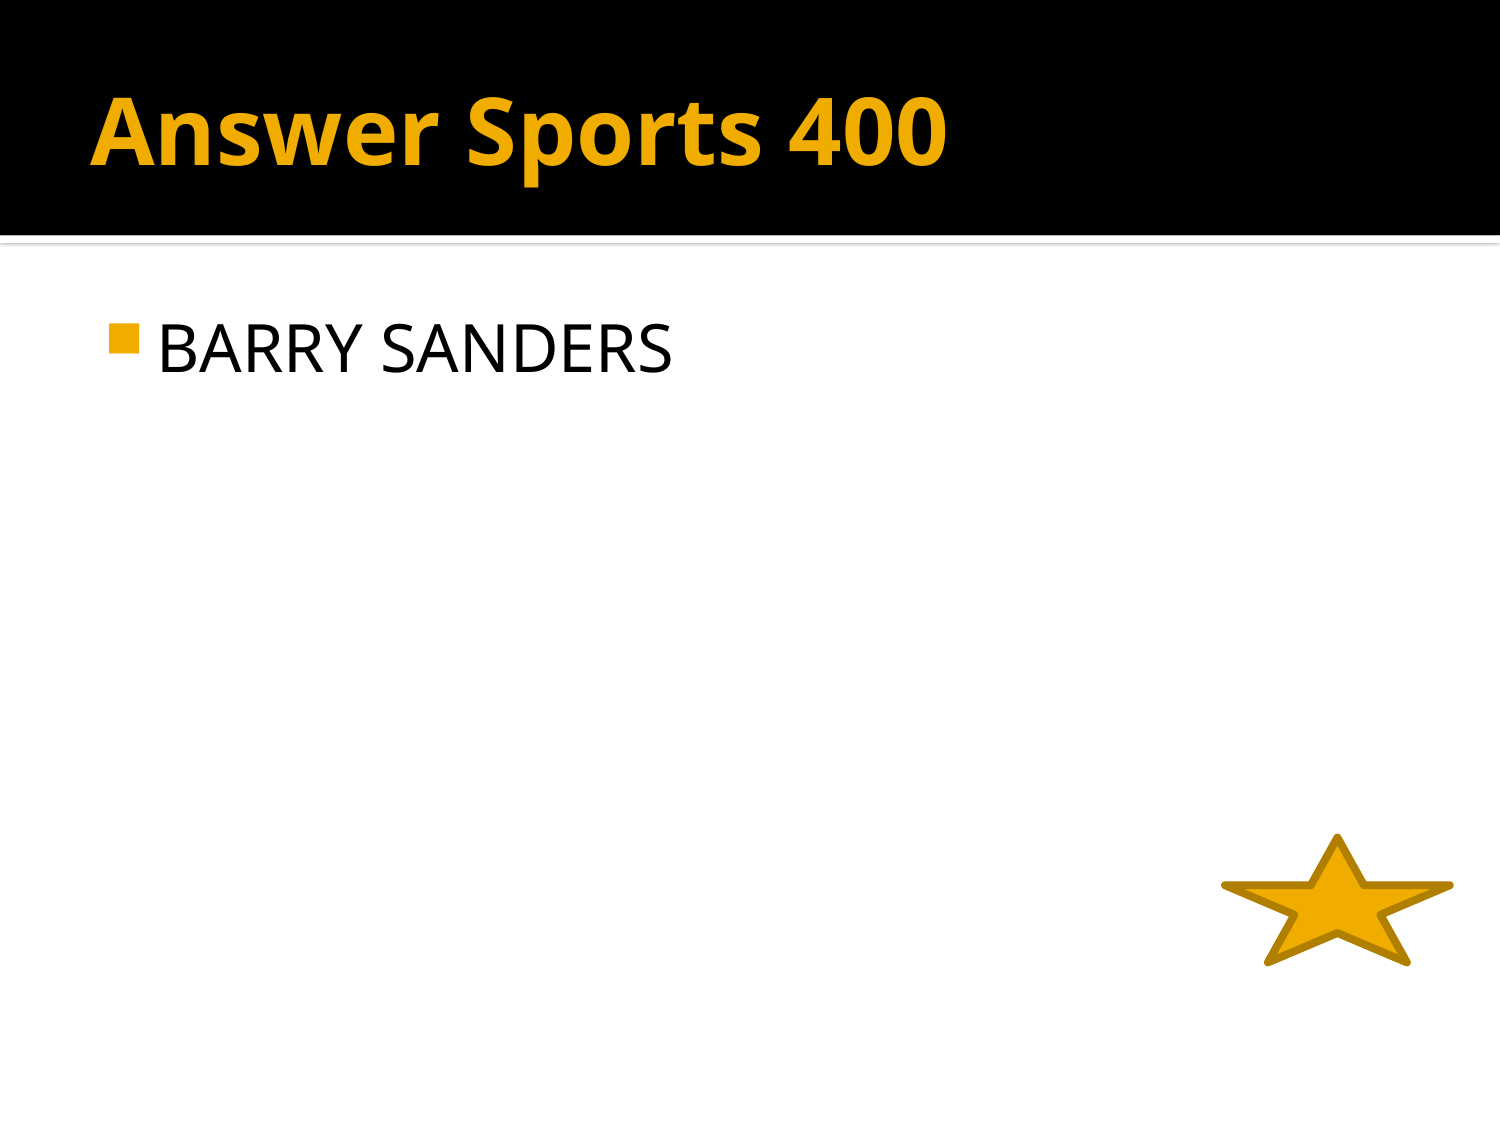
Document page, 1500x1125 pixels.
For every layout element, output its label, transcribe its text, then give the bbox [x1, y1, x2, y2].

title Answer Sports 400 [75, 25, 1425, 231]
list BARRY SANDERS [75, 291, 1425, 1050]
text_box [1221, 833, 1454, 967]
